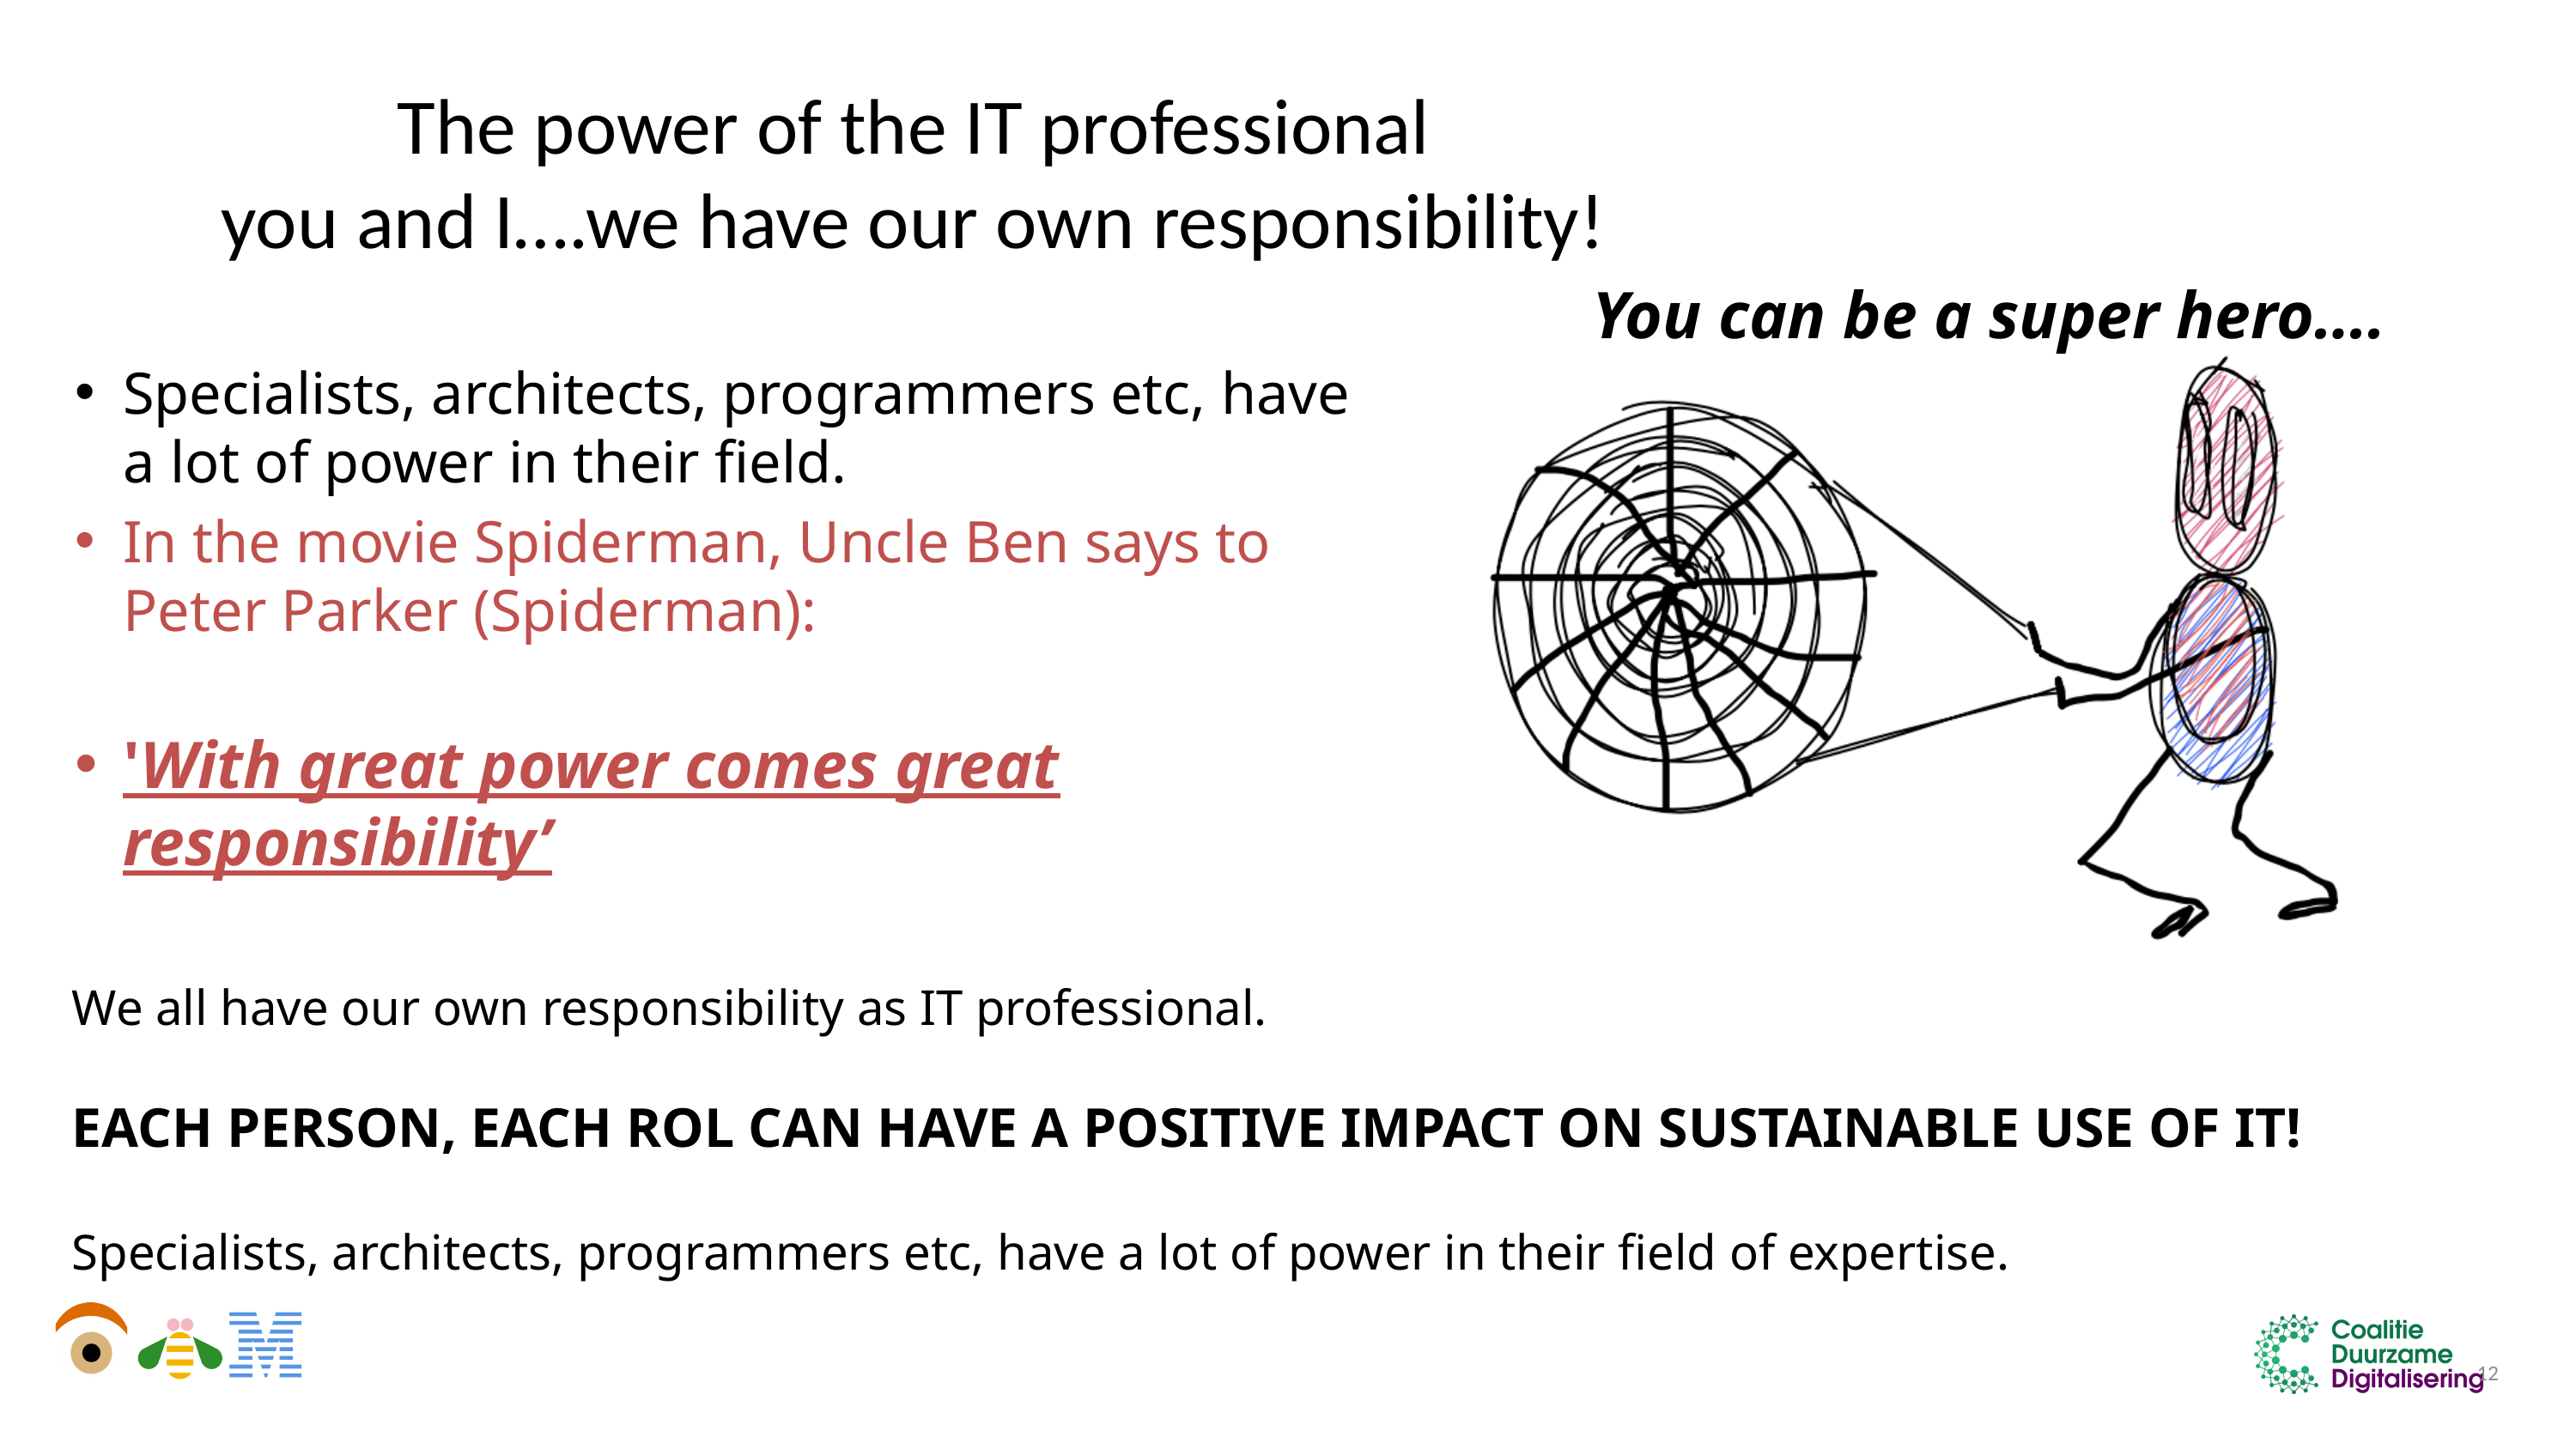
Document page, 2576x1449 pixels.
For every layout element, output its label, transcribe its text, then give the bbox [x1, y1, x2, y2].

picture [1467, 337, 2370, 963]
text_box We all have our own responsibility as IT professional. EACH PERSON, EACH ROL CAN HAVE A POSITIVE IMPACT ON SUSTAINABLE USE OF IT! Specialists, architects, programmers etc, have a lot of power in their field of expertise. [58, 971, 2400, 1287]
picture [2254, 1314, 2483, 1348]
list Specialists, architects, programmers etc, have a lot of power in their field. In the movie Spiderman, Uncle Ben says to Peter Parker (Spiderman): 'With great power comes great responsibility’ [61, 350, 1401, 971]
text_box You can be a super hero…. [1579, 267, 2400, 358]
slide_number 12 [1996, 1348, 2512, 1396]
picture [43, 1275, 322, 1416]
title The power of the IT professional you and I….we have our own responsibility! [58, 57, 1770, 283]
